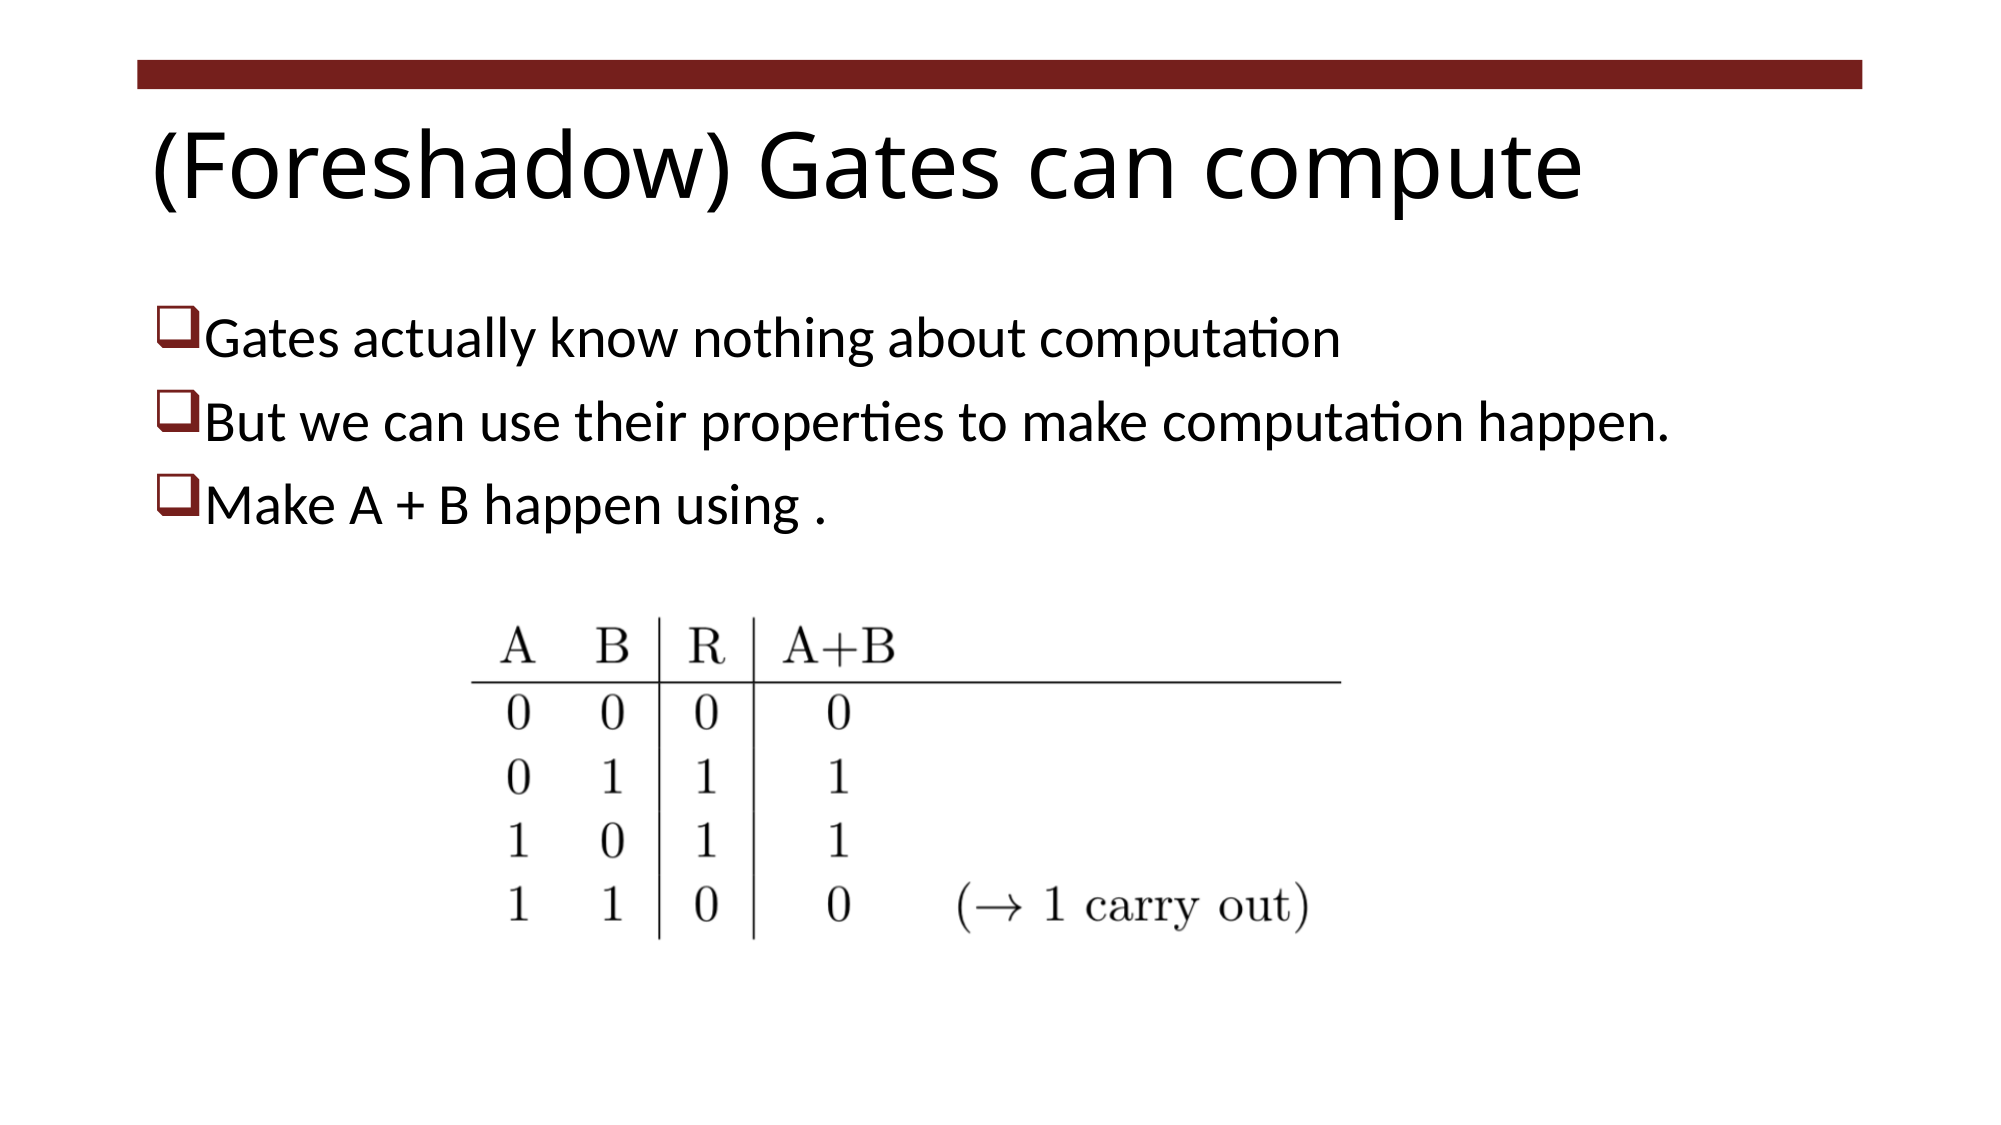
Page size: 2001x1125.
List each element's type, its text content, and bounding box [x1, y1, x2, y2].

title (Foreshadow) Gates can compute [137, 59, 1863, 278]
picture [463, 585, 1364, 969]
